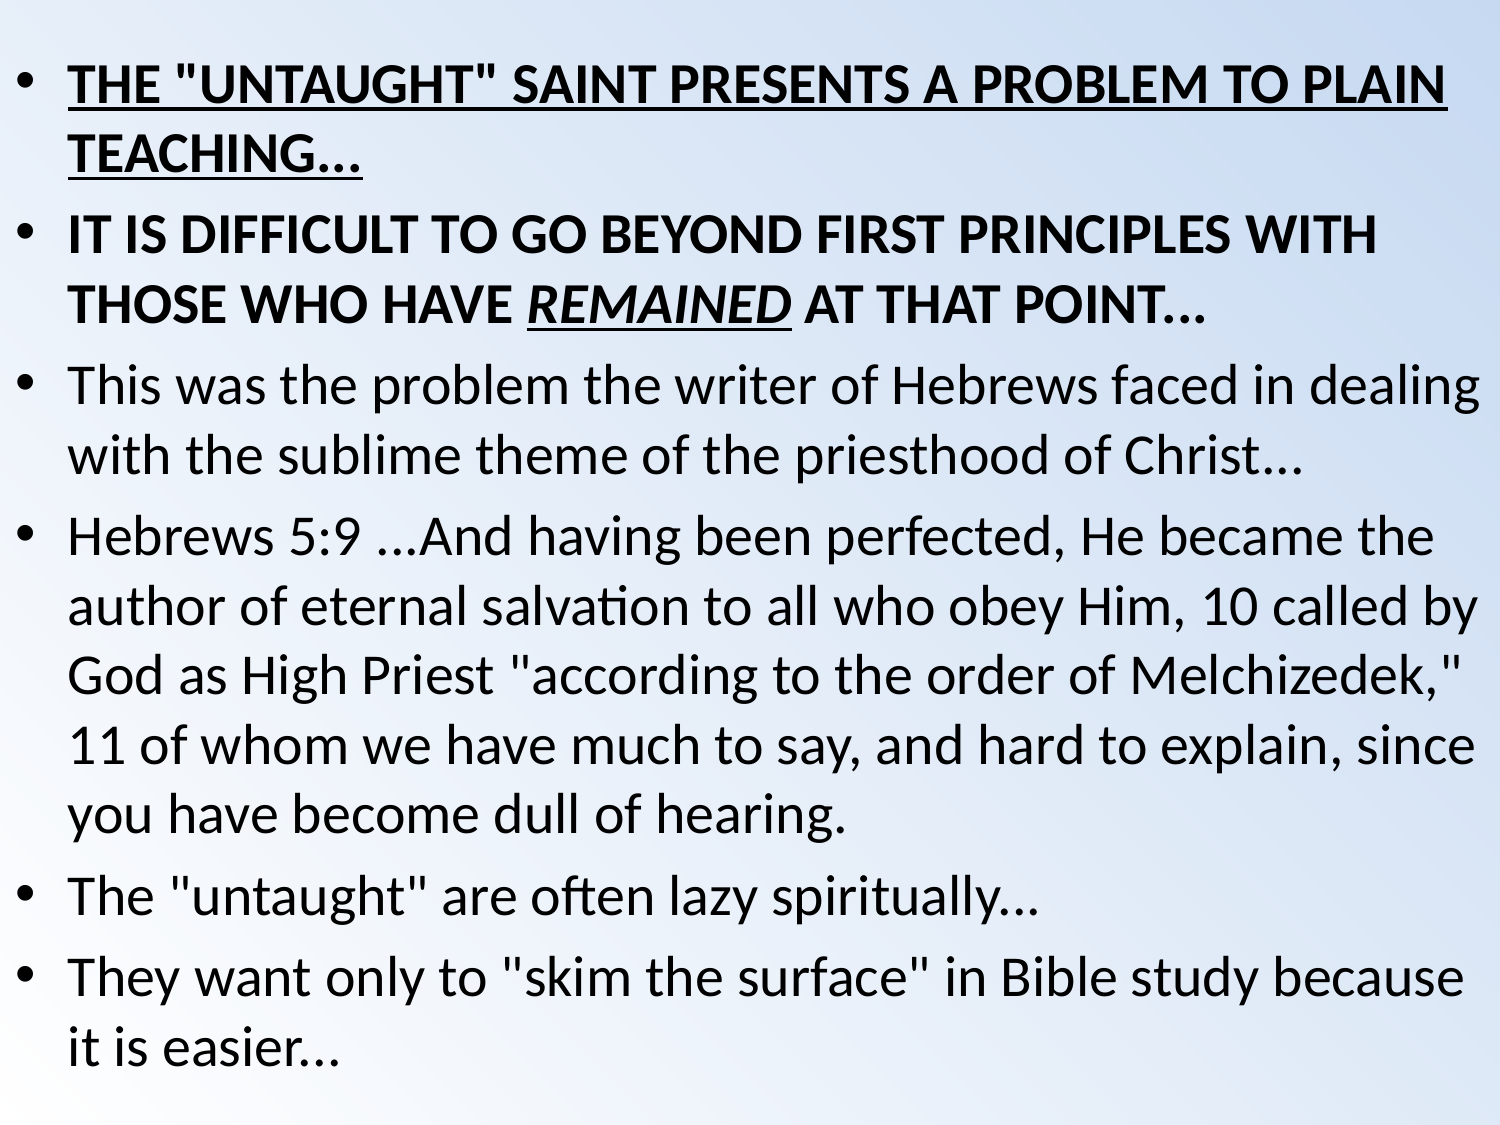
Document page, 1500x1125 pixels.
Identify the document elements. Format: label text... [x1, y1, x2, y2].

list THE "UNTAUGHT" SAINT PRESENTS A PROBLEM TO PLAIN TEACHING... IT IS DIFFICULT TO GO BEYOND FIRST PRINCIPLES WITH THOSE WHO HAVE REMAINED AT THAT POINT... This was the problem the writer of Hebrews faced in dealing with the sublime theme of the priesthood of Christ... Hebrews 5:9 ...And having been perfected, He became the author of eternal salvation to all who obey Him, 10 called by God as High Priest "according to the order of Melchizedek," 11 of whom we have much to say, and hard to explain, since you have become dull of hearing. The "untaught" are often lazy spiritually... They want only to "skim the surface" in Bible study because it is easier... [0, 37, 1500, 1100]
